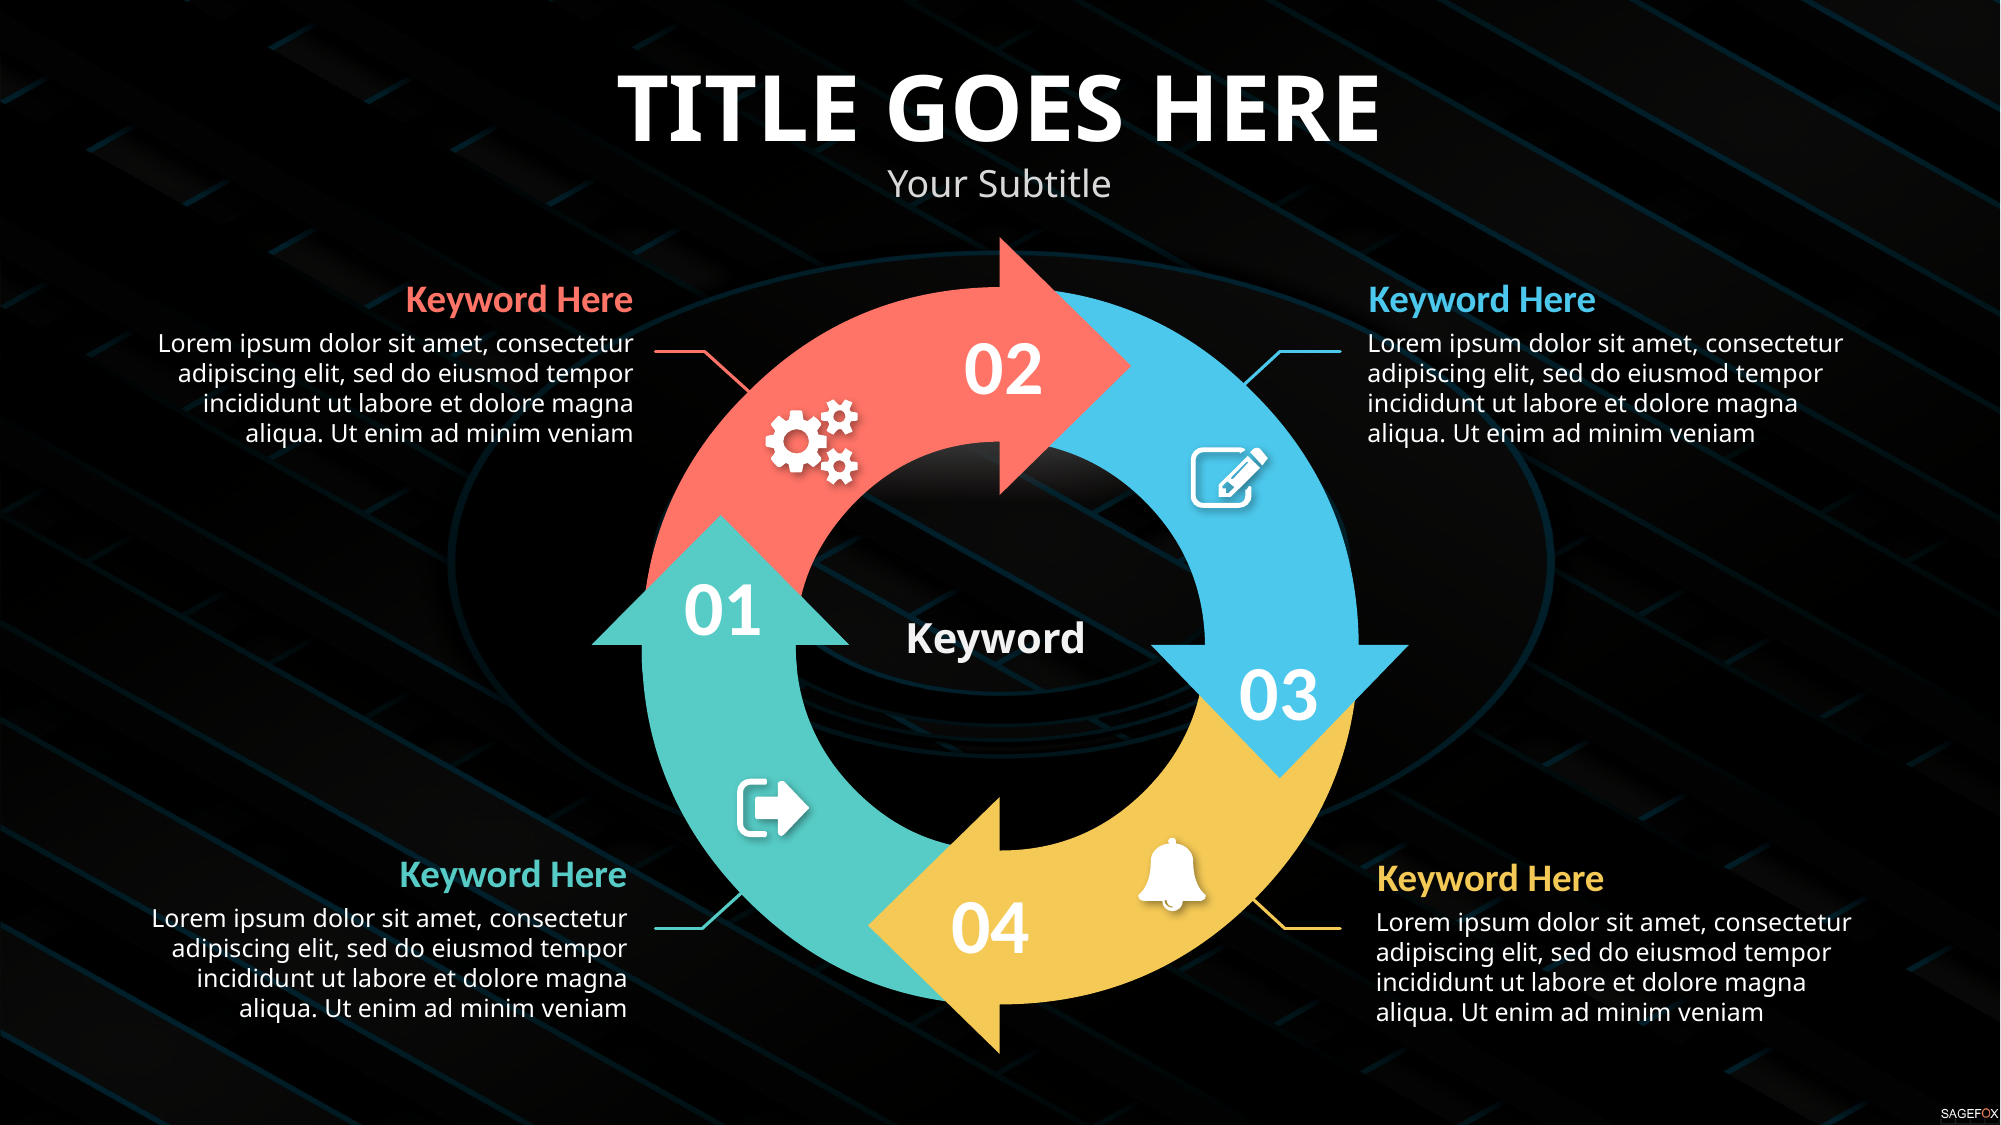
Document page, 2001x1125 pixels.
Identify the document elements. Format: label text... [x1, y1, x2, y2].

text_box 02 [964, 316, 1044, 410]
text_box [1218, 455, 1260, 497]
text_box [655, 351, 758, 400]
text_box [1227, 350, 1341, 400]
text_box TITLE GOES HERE Your Subtitle [548, 42, 1452, 212]
text_box [737, 778, 767, 838]
text_box [645, 236, 1132, 596]
text_box 04 [951, 875, 1031, 969]
text_box [1250, 447, 1268, 466]
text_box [136, 273, 635, 449]
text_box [655, 880, 755, 929]
text_box [1138, 837, 1206, 912]
text_box [867, 696, 1355, 1054]
text_box [765, 399, 858, 485]
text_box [1367, 273, 1866, 449]
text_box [130, 848, 629, 1025]
text_box [1050, 290, 1409, 779]
text_box 01 [684, 557, 764, 652]
text_box [591, 515, 849, 673]
text_box [755, 781, 809, 836]
text_box 03 [1239, 641, 1319, 736]
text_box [1232, 880, 1341, 929]
picture [0, 0, 2001, 1125]
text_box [1375, 852, 1874, 1029]
text_box Keyword [905, 611, 1087, 662]
text_box [642, 673, 950, 1002]
text_box [1190, 447, 1252, 508]
